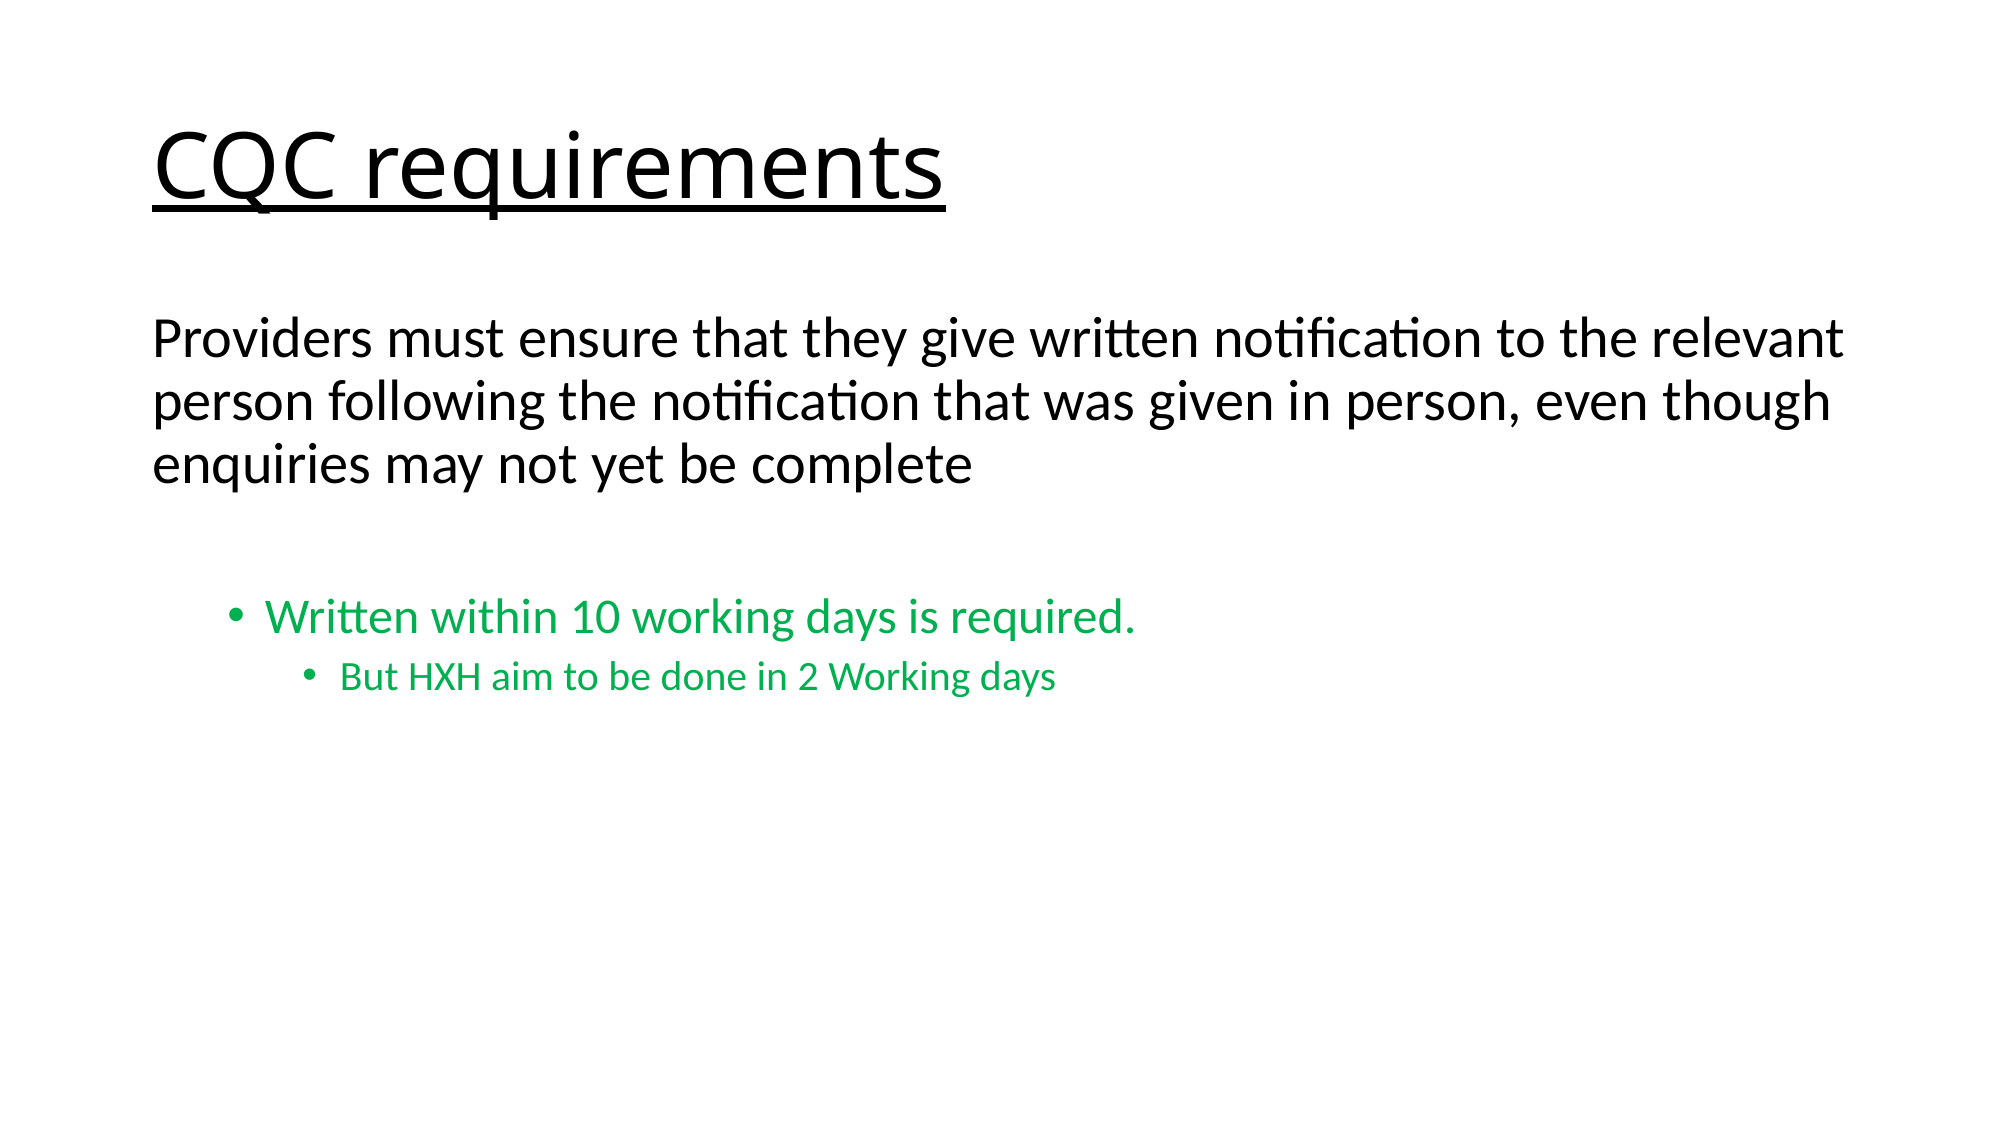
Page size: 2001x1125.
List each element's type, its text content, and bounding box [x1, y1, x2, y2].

title CQC requirements [137, 59, 1863, 278]
list Providers must ensure that they give written notification to the relevant person following the notification that was given in person, even though enquiries may not yet be complete Written within 10 working days is required. But HXH aim to be done in 2 Working days [137, 299, 1863, 1014]
